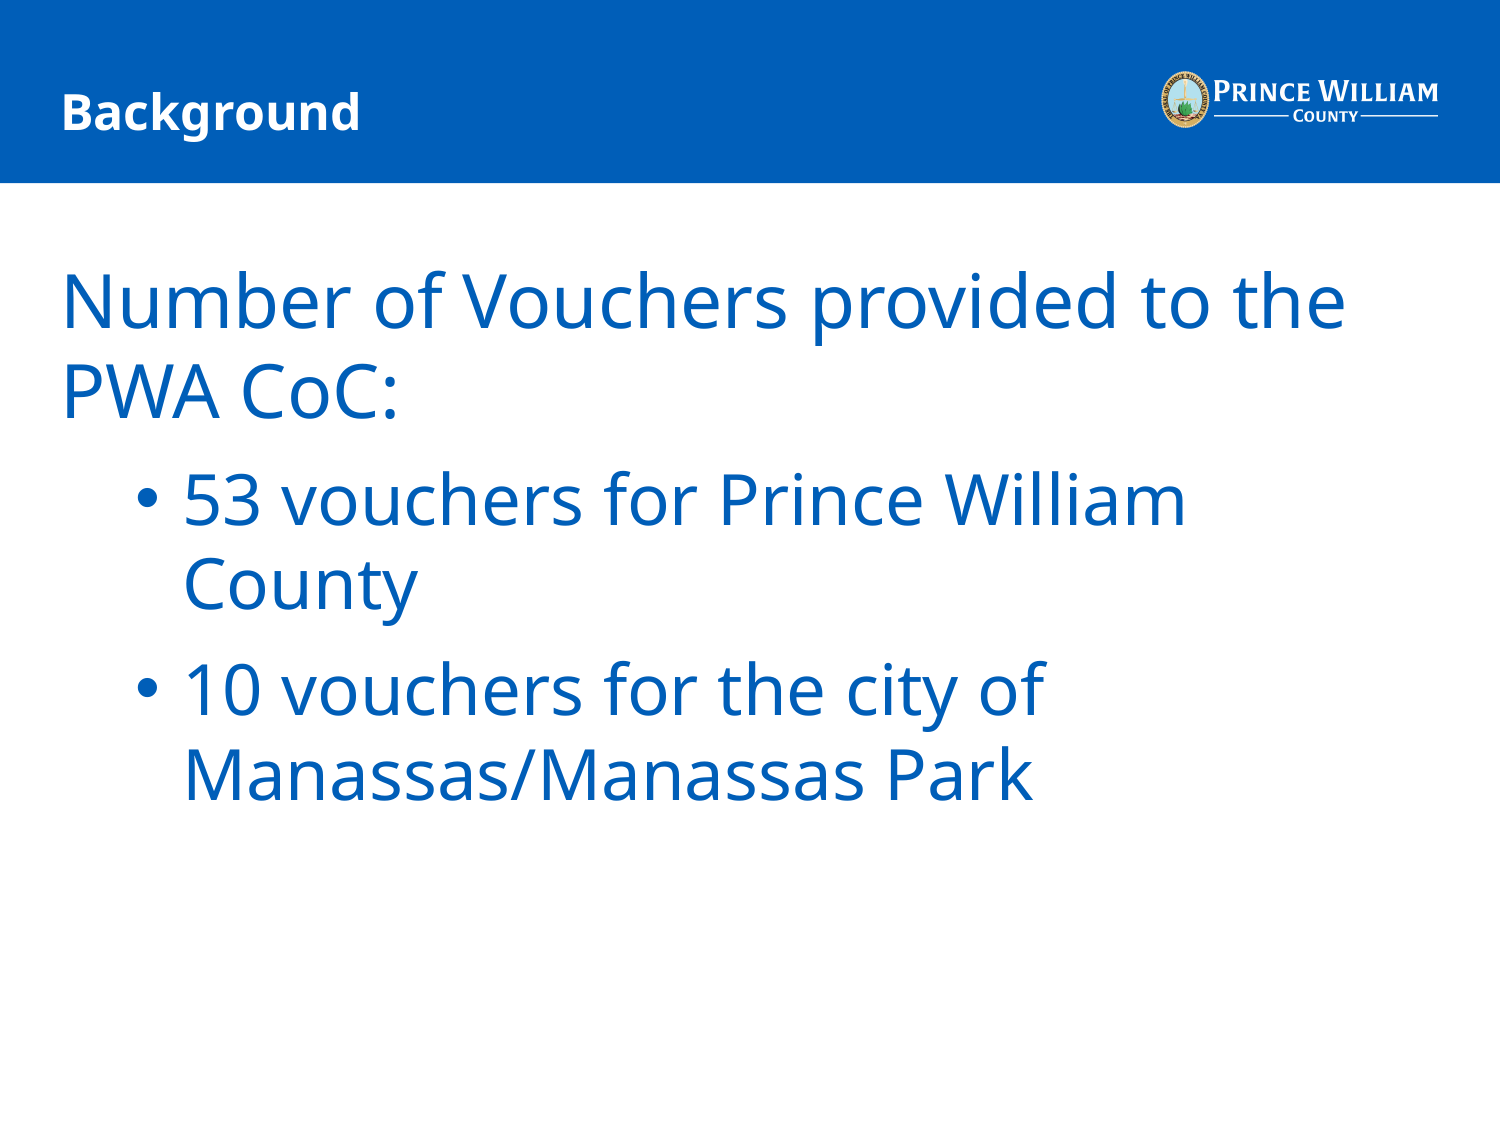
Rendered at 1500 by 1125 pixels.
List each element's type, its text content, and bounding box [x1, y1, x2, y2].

picture [1393, 71, 1438, 128]
list Number of Vouchers provided to the PWA CoC: 53 vouchers for Prince William County 10 vouchers for the city of Manassas/Manassas Park [45, 238, 1455, 1050]
title Background [45, 46, 1393, 174]
